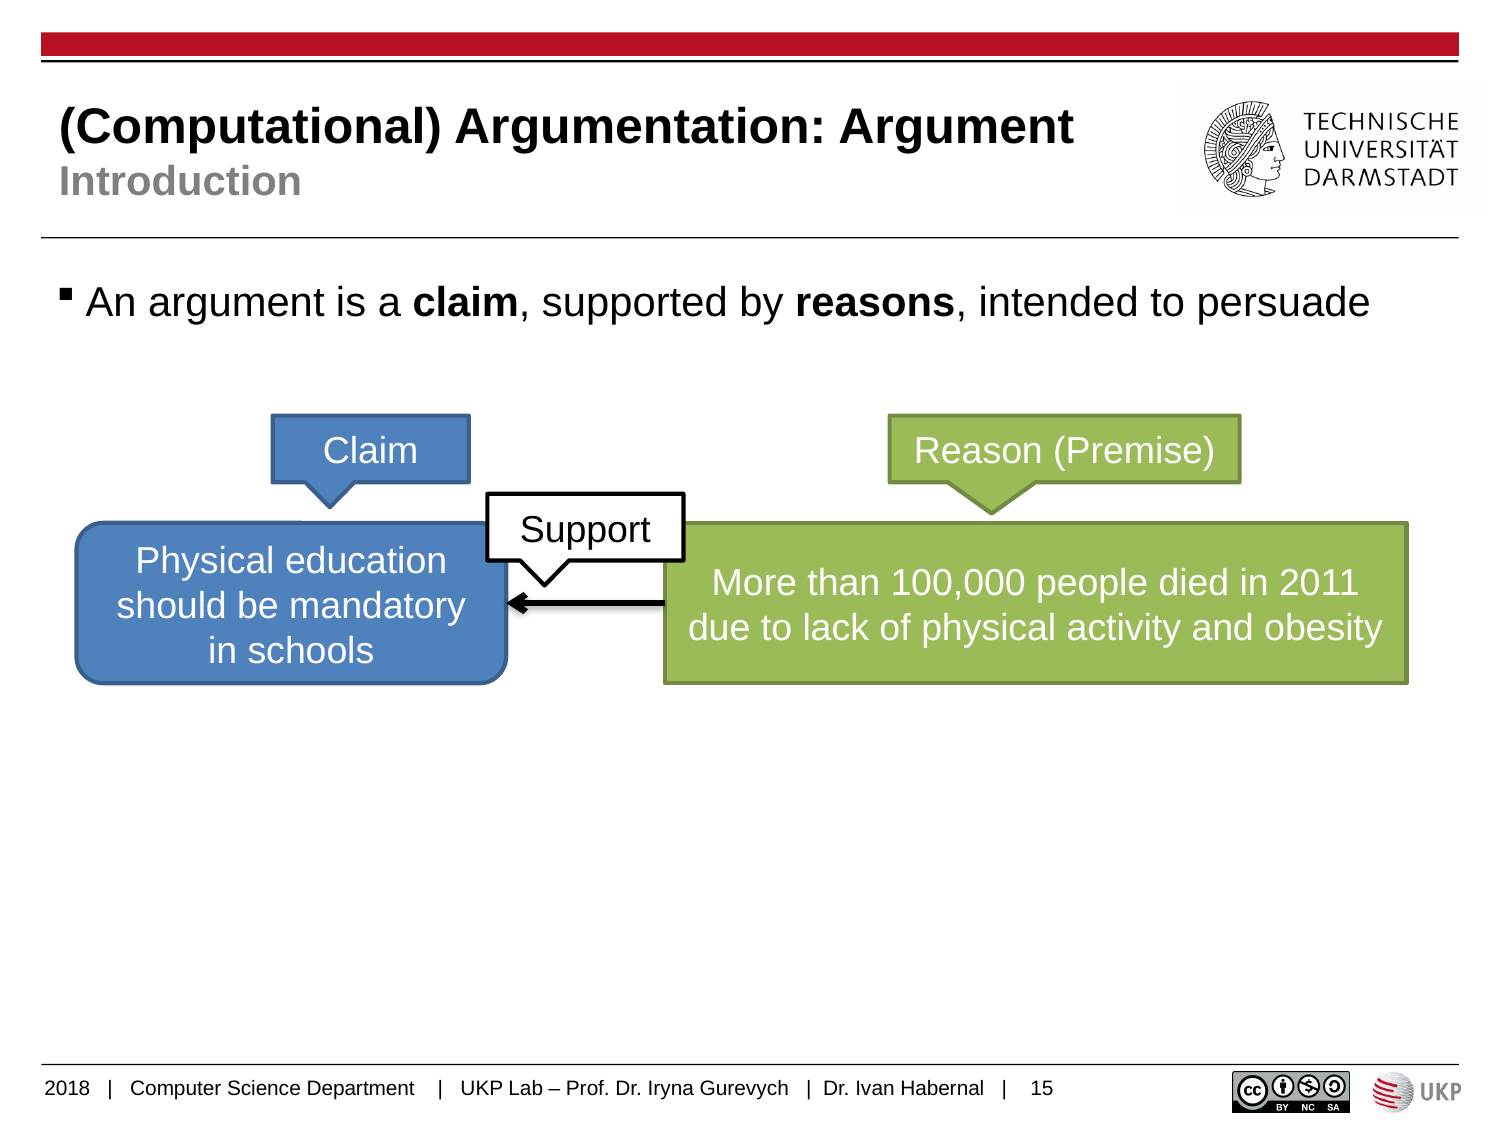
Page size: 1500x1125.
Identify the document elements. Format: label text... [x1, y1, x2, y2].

text_box Reason (Premise) [887, 413, 1242, 516]
list An argument is a claim, supported by reasons, intended to persuade [40, 266, 1459, 1054]
title (Computational) Argumentation: Argument Introduction [58, 79, 1188, 218]
picture [1188, 84, 1483, 214]
text_box Physical education should be mandatory in schools [74, 520, 509, 686]
picture [1372, 1071, 1461, 1113]
text_box Claim [270, 413, 471, 510]
picture [1232, 1071, 1350, 1113]
text_box Support [485, 491, 686, 588]
text_box More than 100,000 people died in 2011 due to lack of physical activity and obesity [663, 521, 1409, 685]
